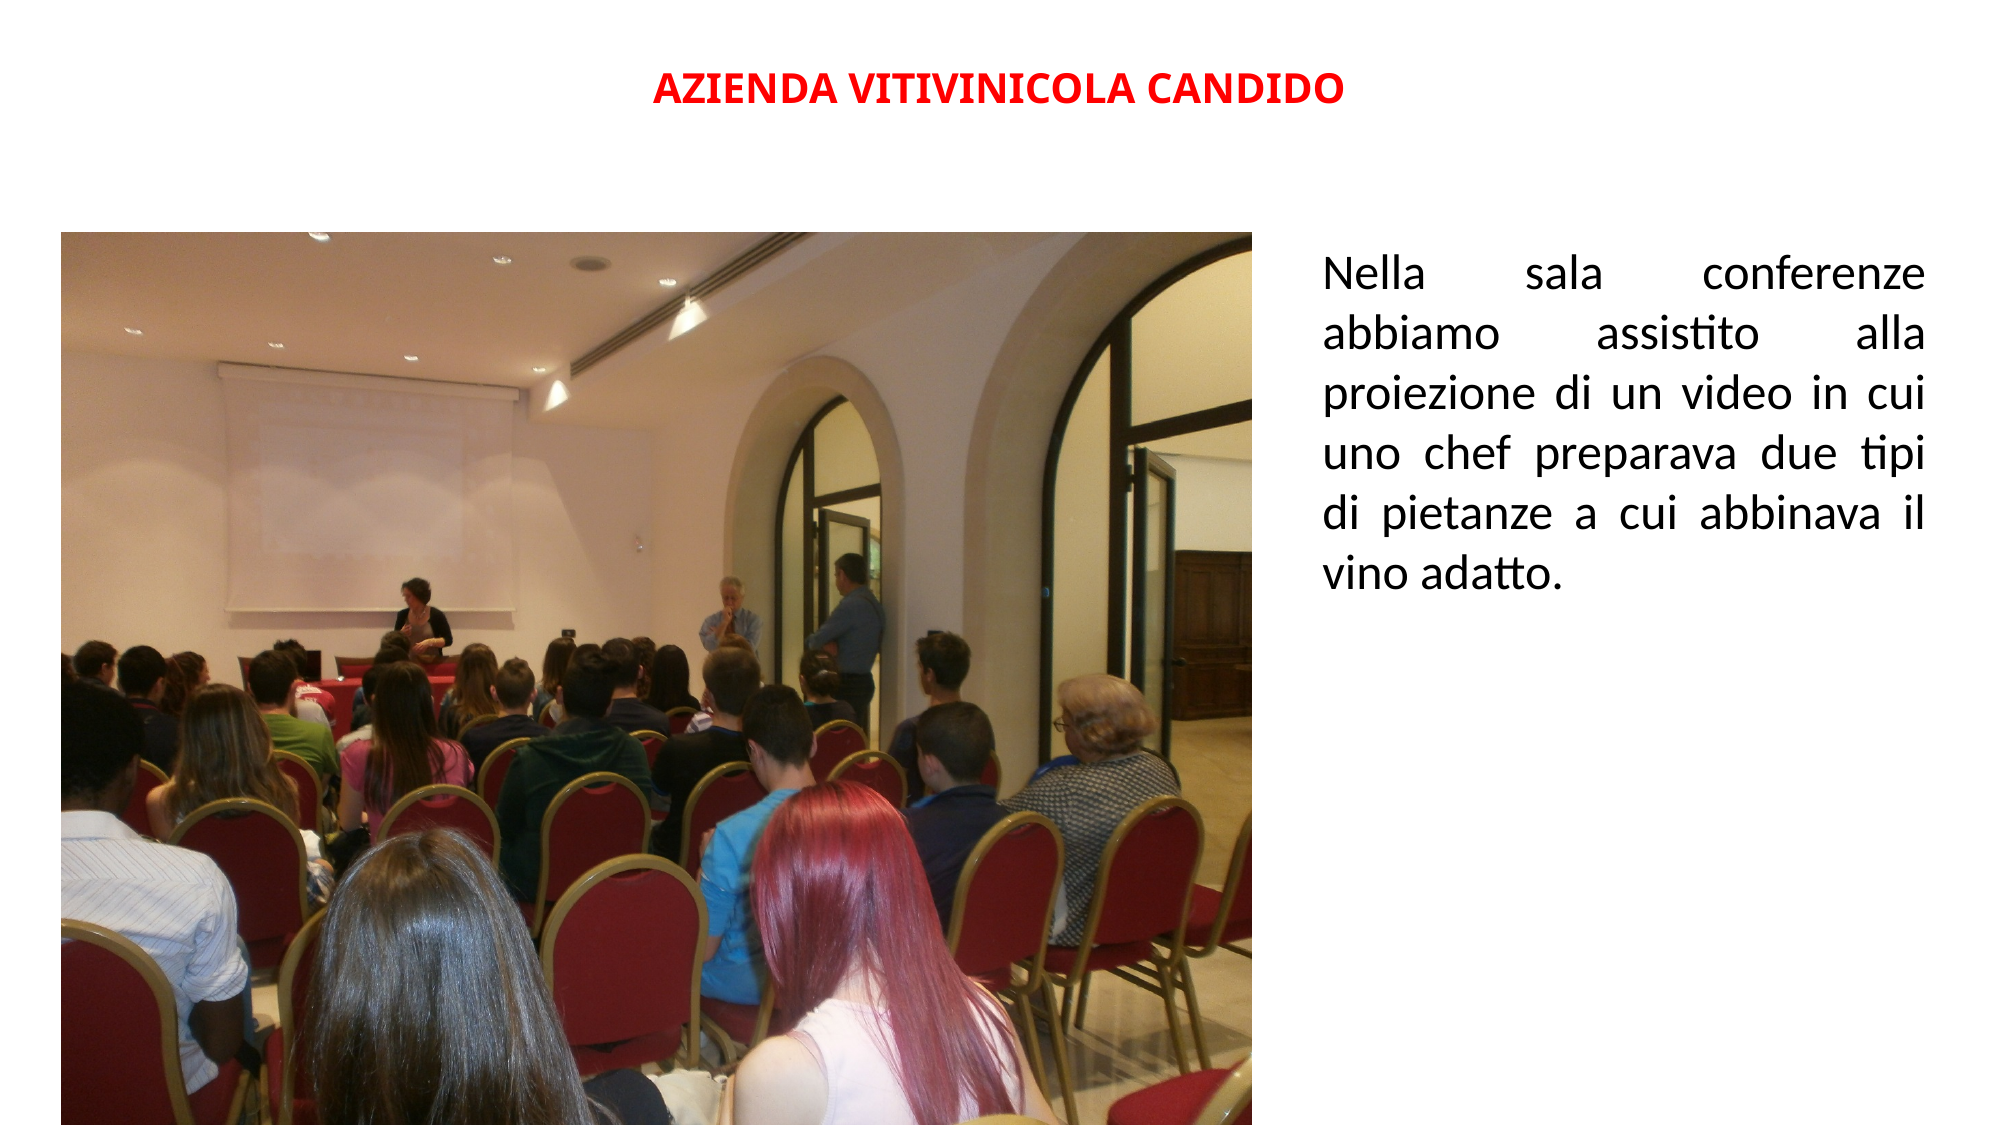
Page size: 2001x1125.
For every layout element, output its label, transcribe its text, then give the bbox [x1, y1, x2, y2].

title AZIENDA VITIVINICOLA CANDIDO [137, 59, 1863, 171]
text_box Nella sala conferenze abbiamo assistito alla proiezione di un video in cui uno chef preparava due tipi di pietanze a cui abbinava il vino adatto. [1307, 232, 1942, 607]
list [61, 232, 1252, 1125]
